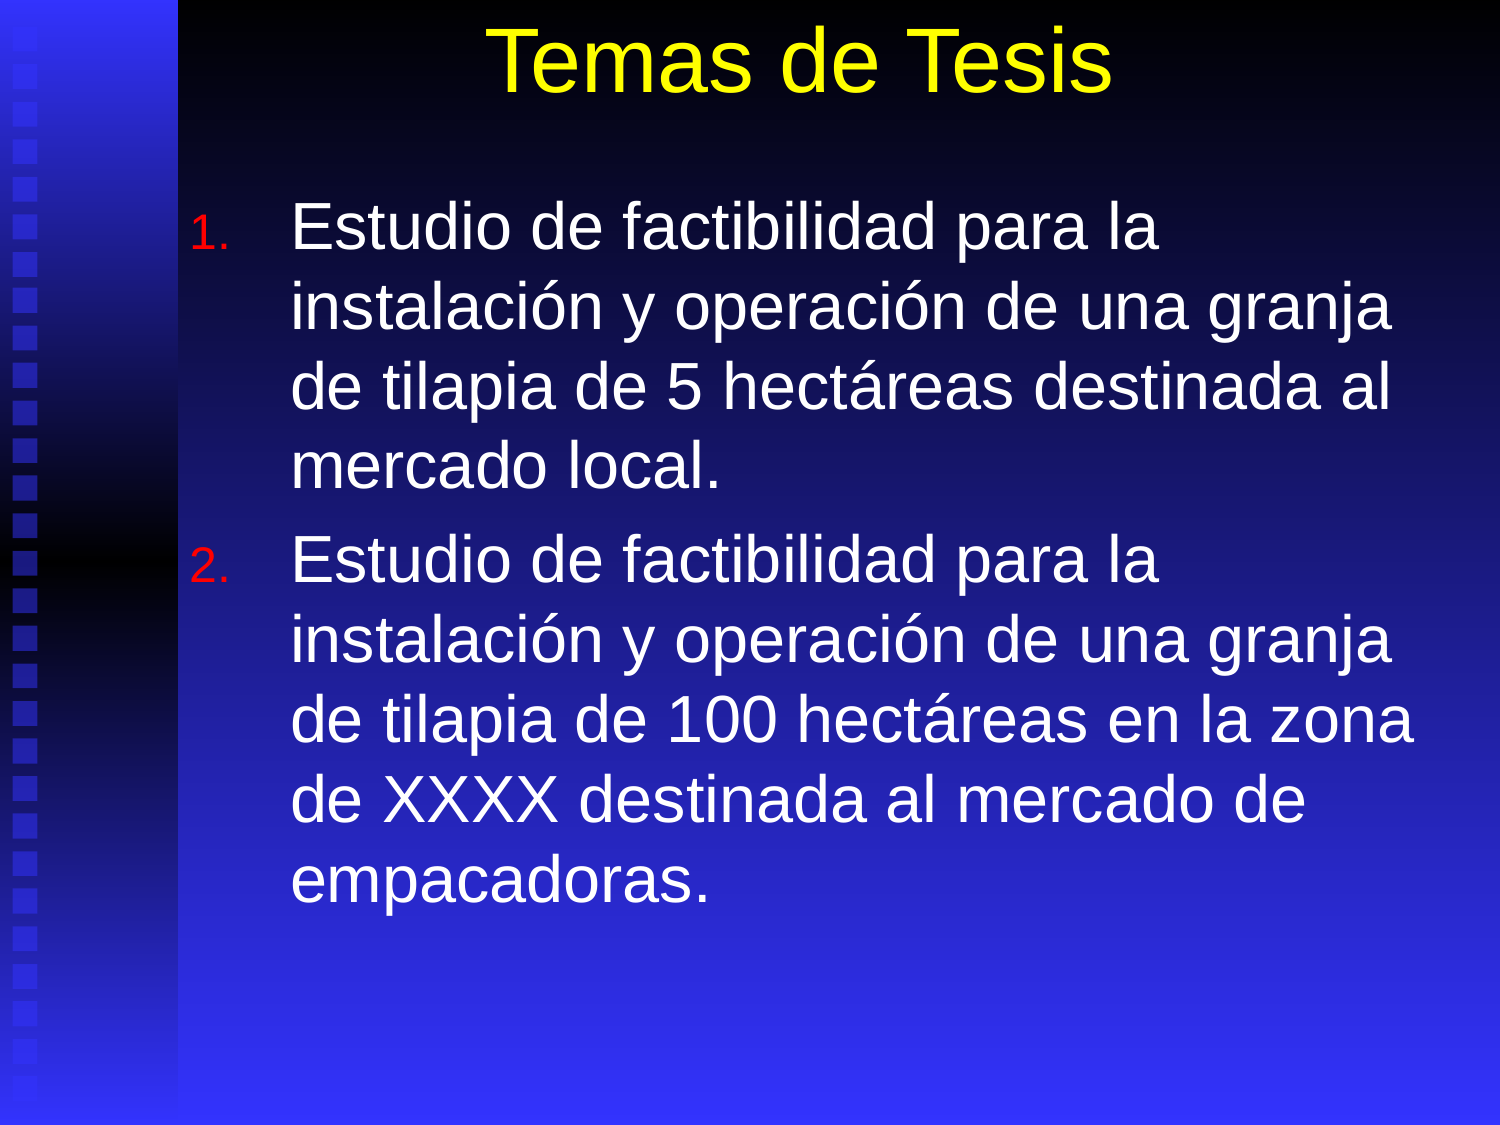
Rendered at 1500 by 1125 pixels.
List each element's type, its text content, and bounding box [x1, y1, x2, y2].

list Estudio de factibilidad para la instalación y operación de una granja de tilapia de 5 hectáreas destinada al mercado local. Estudio de factibilidad para la instalación y operación de una granja de tilapia de 100 hectáreas en la zona de XXXX destinada al mercado de empacadoras. [174, 174, 1451, 1101]
title Temas de Tesis [162, 0, 1438, 151]
